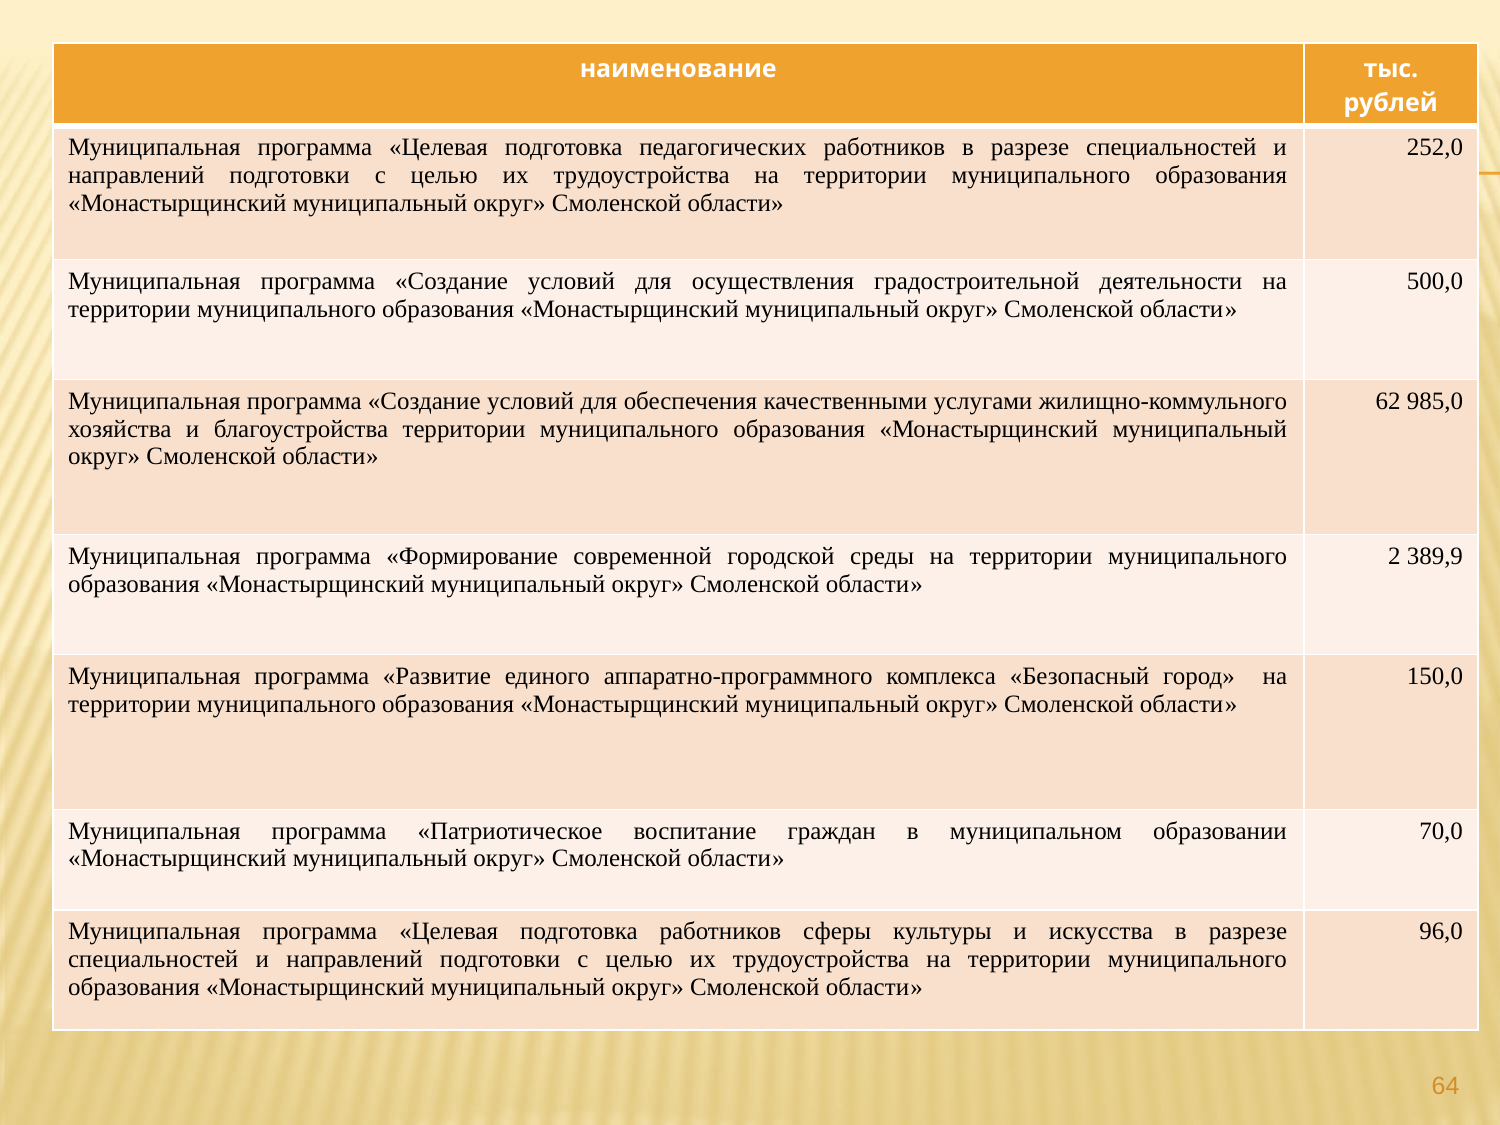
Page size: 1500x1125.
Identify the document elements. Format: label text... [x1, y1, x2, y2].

table_header тыс. рублей [1305, 44, 1477, 123]
slide_number 64 [1350, 1061, 1475, 1103]
table_cell 2 389,9 [1305, 535, 1477, 654]
table_cell 62 985,0 [1305, 380, 1477, 534]
table_cell Муниципальная программа «Создание условий для осуществления градостроительной деятельности на территории муниципального образования «Монастырщинский муниципальный округ» Смоленской области» [54, 260, 1303, 379]
table_cell Муниципальная программа «Целевая подготовка работников сферы культуры и искусства в разрезе специальностей и направлений подготовки с целью их трудоустройства на территории муниципального образования «Монастырщинский муниципальный округ» Смоленской области» [54, 911, 1303, 1029]
table_cell Муниципальная программа «Создание условий для обеспечения качественными услугами жилищно-коммульного хозяйства и благоустройства территории муниципального образования «Монастырщинский муниципальный округ» Смоленской области» [54, 380, 1303, 534]
table_cell Муниципальная программа «Целевая подготовка педагогических работников в разрезе специальностей и направлений подготовки с целью их трудоустройства на территории муниципального образования «Монастырщинский муниципальный округ» Смоленской области» [54, 129, 1303, 259]
table_cell 96,0 [1305, 911, 1477, 1029]
table_cell Муниципальная программа «Формирование современной городской среды на территории муниципального образования «Монастырщинский муниципальный округ» Смоленской области» [54, 535, 1303, 654]
table_cell 252,0 [1305, 129, 1477, 259]
picture [0, 0, 1500, 1125]
table_cell Муниципальная программа «Развитие единого аппаратно-программного комплекса «Безопасный город» на территории муниципального образования «Монастырщинский муниципальный округ» Смоленской области» [54, 655, 1303, 809]
table_cell 70,0 [1305, 810, 1477, 909]
table_cell Муниципальная программа «Патриотическое воспитание граждан в муниципальном образовании «Монастырщинский муниципальный округ» Смоленской области» [54, 810, 1303, 909]
table_cell 150,0 [1305, 655, 1477, 809]
table_cell 500,0 [1305, 260, 1477, 379]
table_header наименование [54, 44, 1303, 123]
